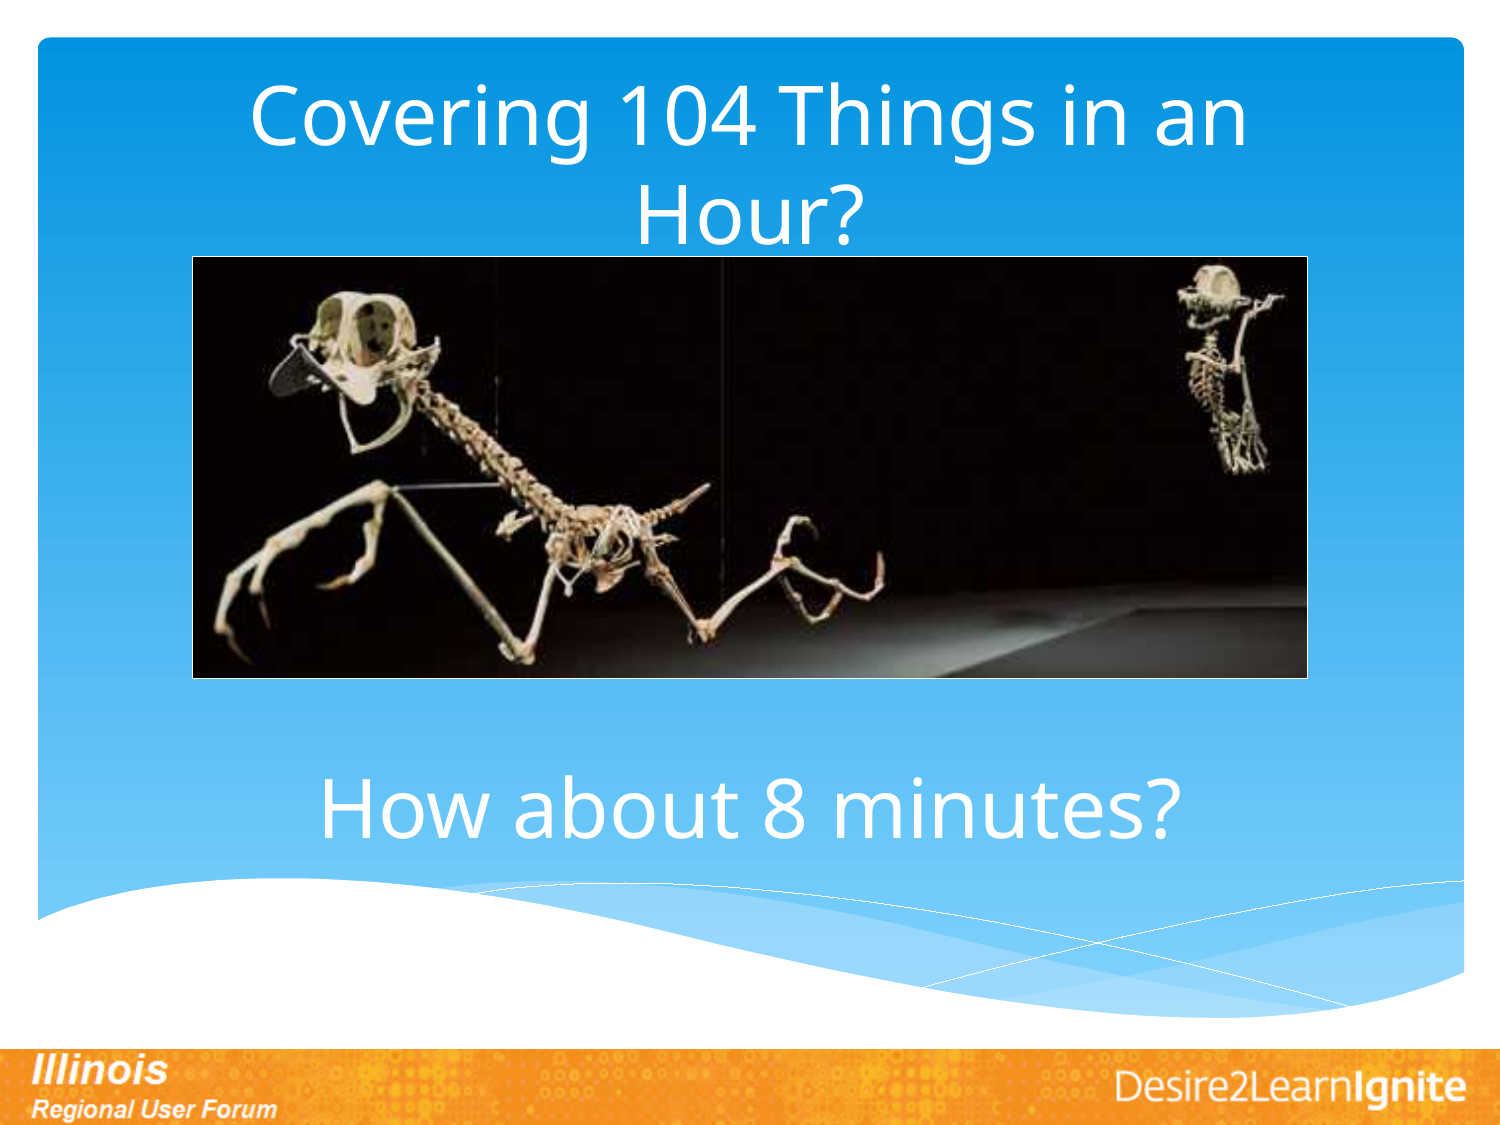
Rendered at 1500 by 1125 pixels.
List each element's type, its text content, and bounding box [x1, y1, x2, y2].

title Covering 104 Things in an Hour? How about 8 minutes? [112, 52, 1388, 863]
picture [192, 256, 1308, 680]
picture [0, 1048, 1500, 1125]
